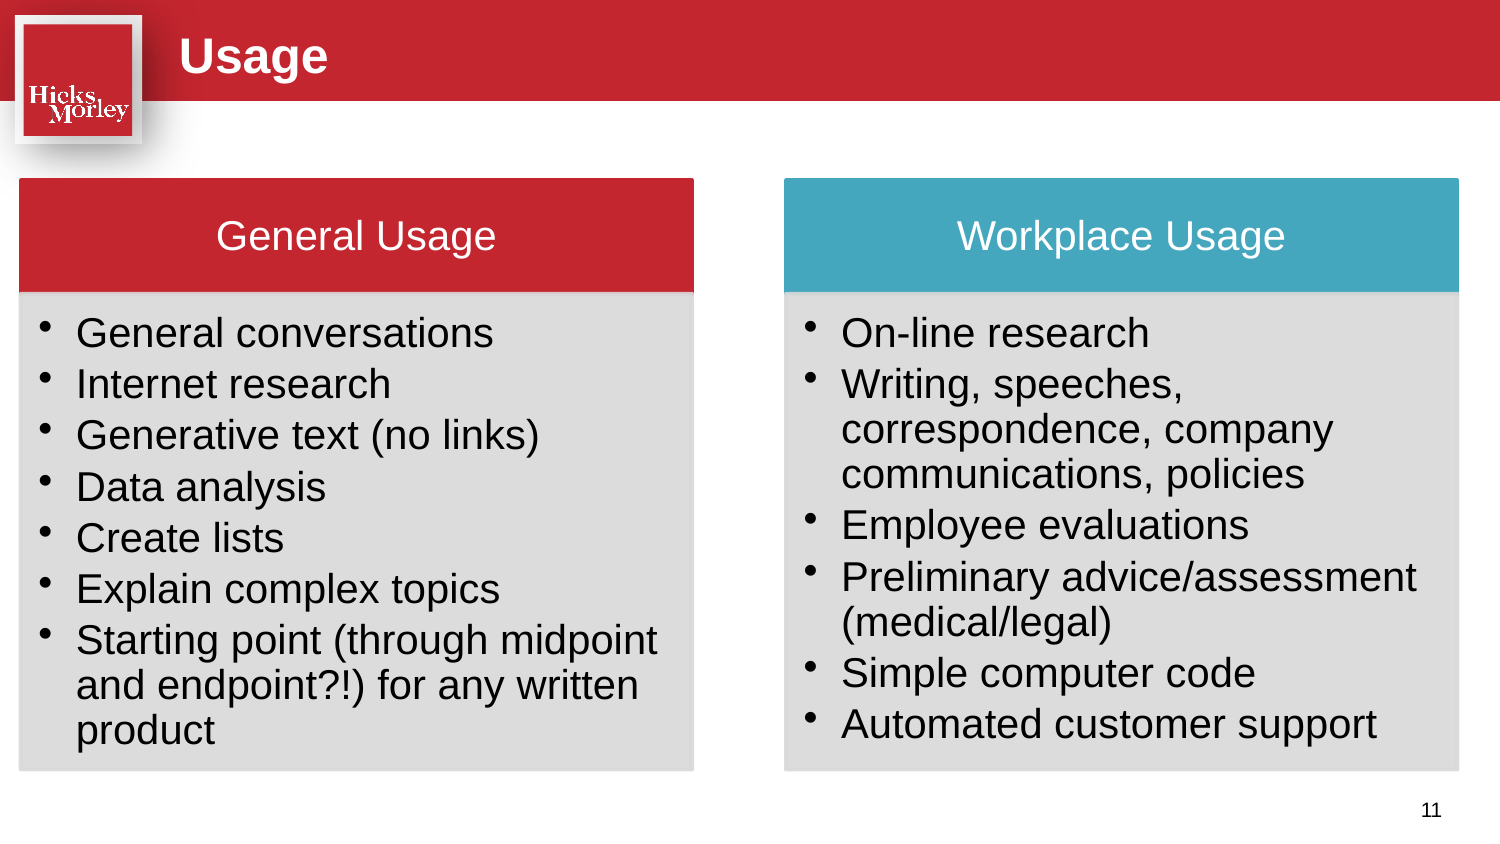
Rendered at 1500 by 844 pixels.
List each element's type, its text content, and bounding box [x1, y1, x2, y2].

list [20, 176, 1458, 774]
picture [20, 24, 136, 135]
slide_number 11 [1405, 790, 1458, 828]
list Usage [178, 6, 1458, 95]
